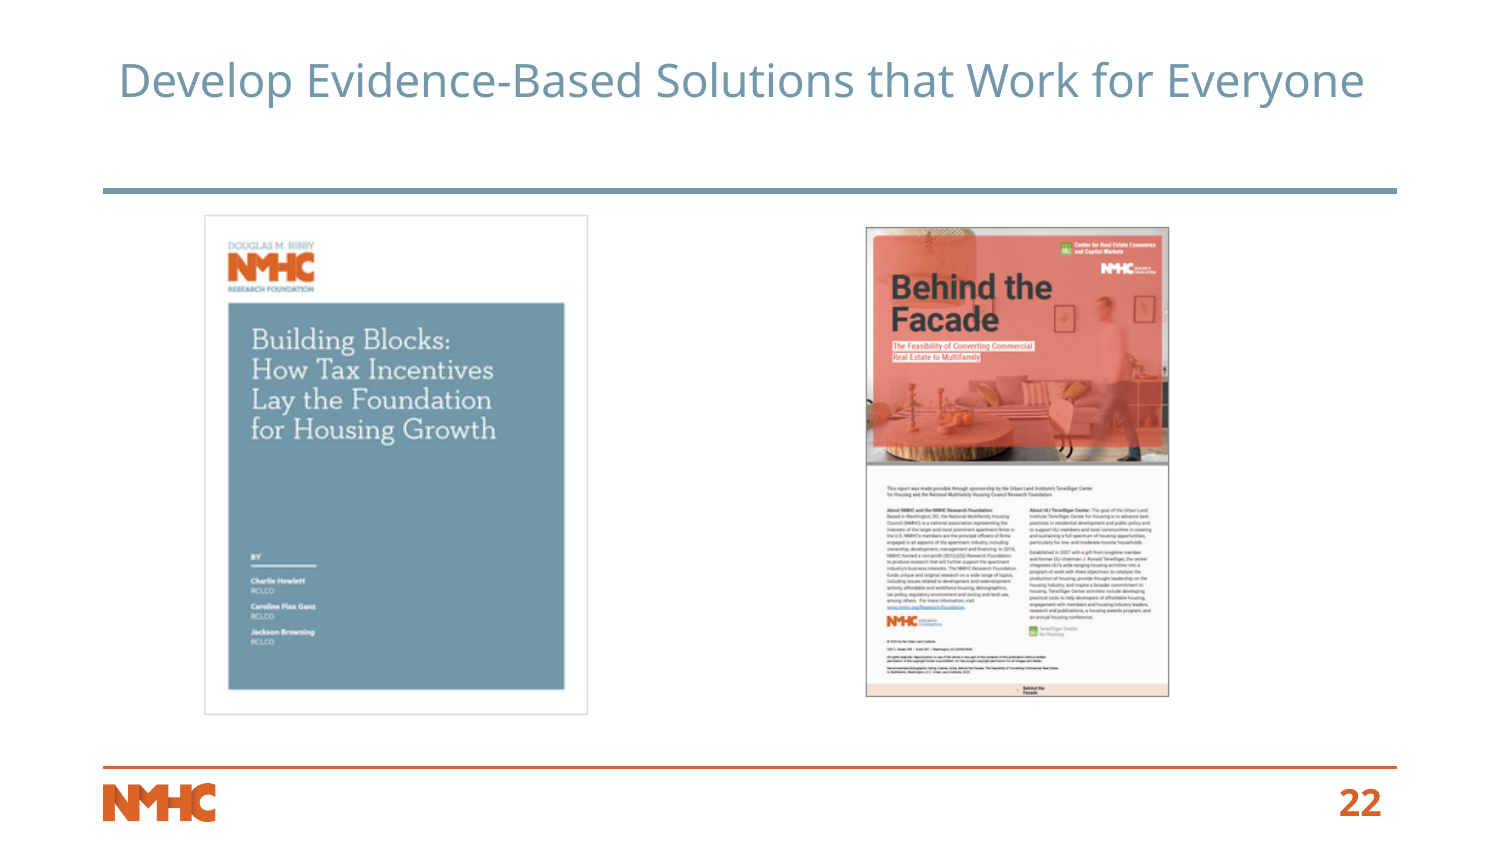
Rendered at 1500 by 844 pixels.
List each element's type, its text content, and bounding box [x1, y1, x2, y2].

title Develop Evidence-Based Solutions that Work for Everyone [103, 50, 1397, 148]
picture [189, 212, 607, 734]
slide_number 22 [1059, 782, 1397, 827]
picture [861, 221, 1179, 702]
picture [103, 783, 216, 822]
